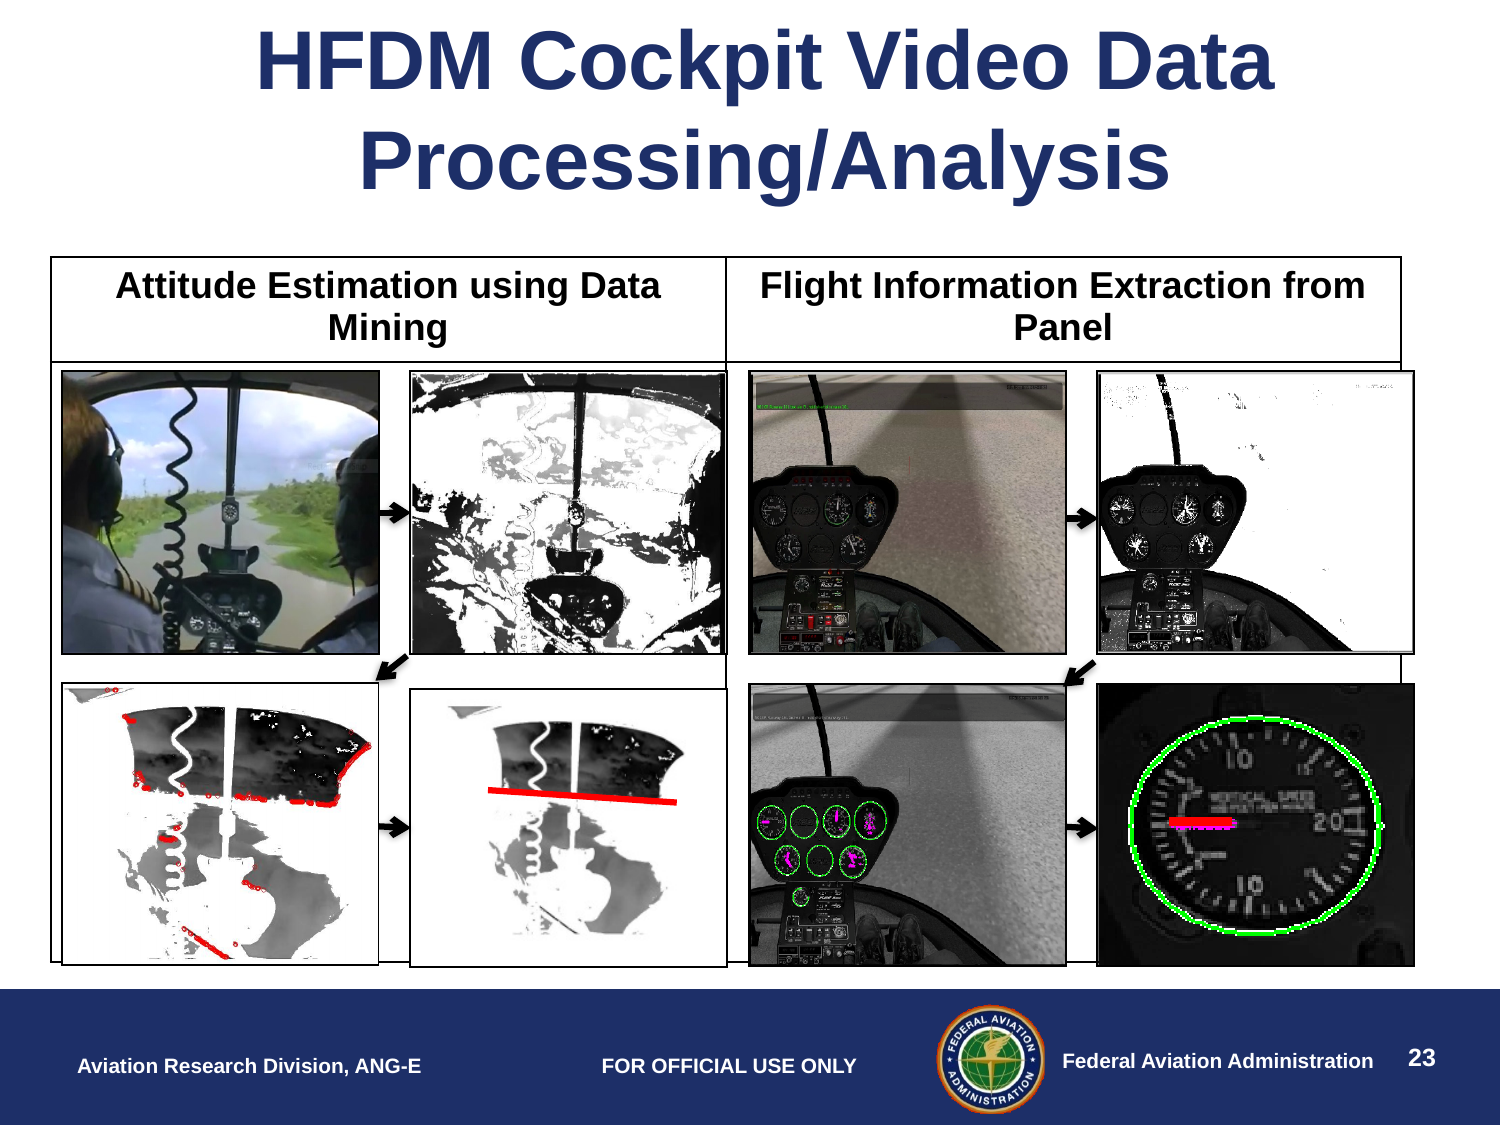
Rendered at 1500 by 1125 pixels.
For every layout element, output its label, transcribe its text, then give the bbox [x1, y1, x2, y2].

table_cell [52, 363, 725, 961]
picture [750, 372, 1066, 654]
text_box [410, 689, 726, 967]
picture [936, 1004, 1045, 1114]
title HFDM Cockpit Video Data Processing/Analysis [70, 56, 1461, 157]
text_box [375, 655, 408, 681]
picture [62, 683, 379, 965]
table_header Flight Information Extraction from Panel [727, 258, 1400, 361]
picture [1098, 684, 1414, 966]
picture [410, 372, 726, 654]
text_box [1062, 661, 1095, 687]
picture [1098, 372, 1414, 654]
table_header Attitude Estimation using Data Mining [52, 258, 725, 361]
table_cell [727, 363, 1400, 961]
picture [62, 372, 379, 654]
picture [750, 684, 1066, 966]
